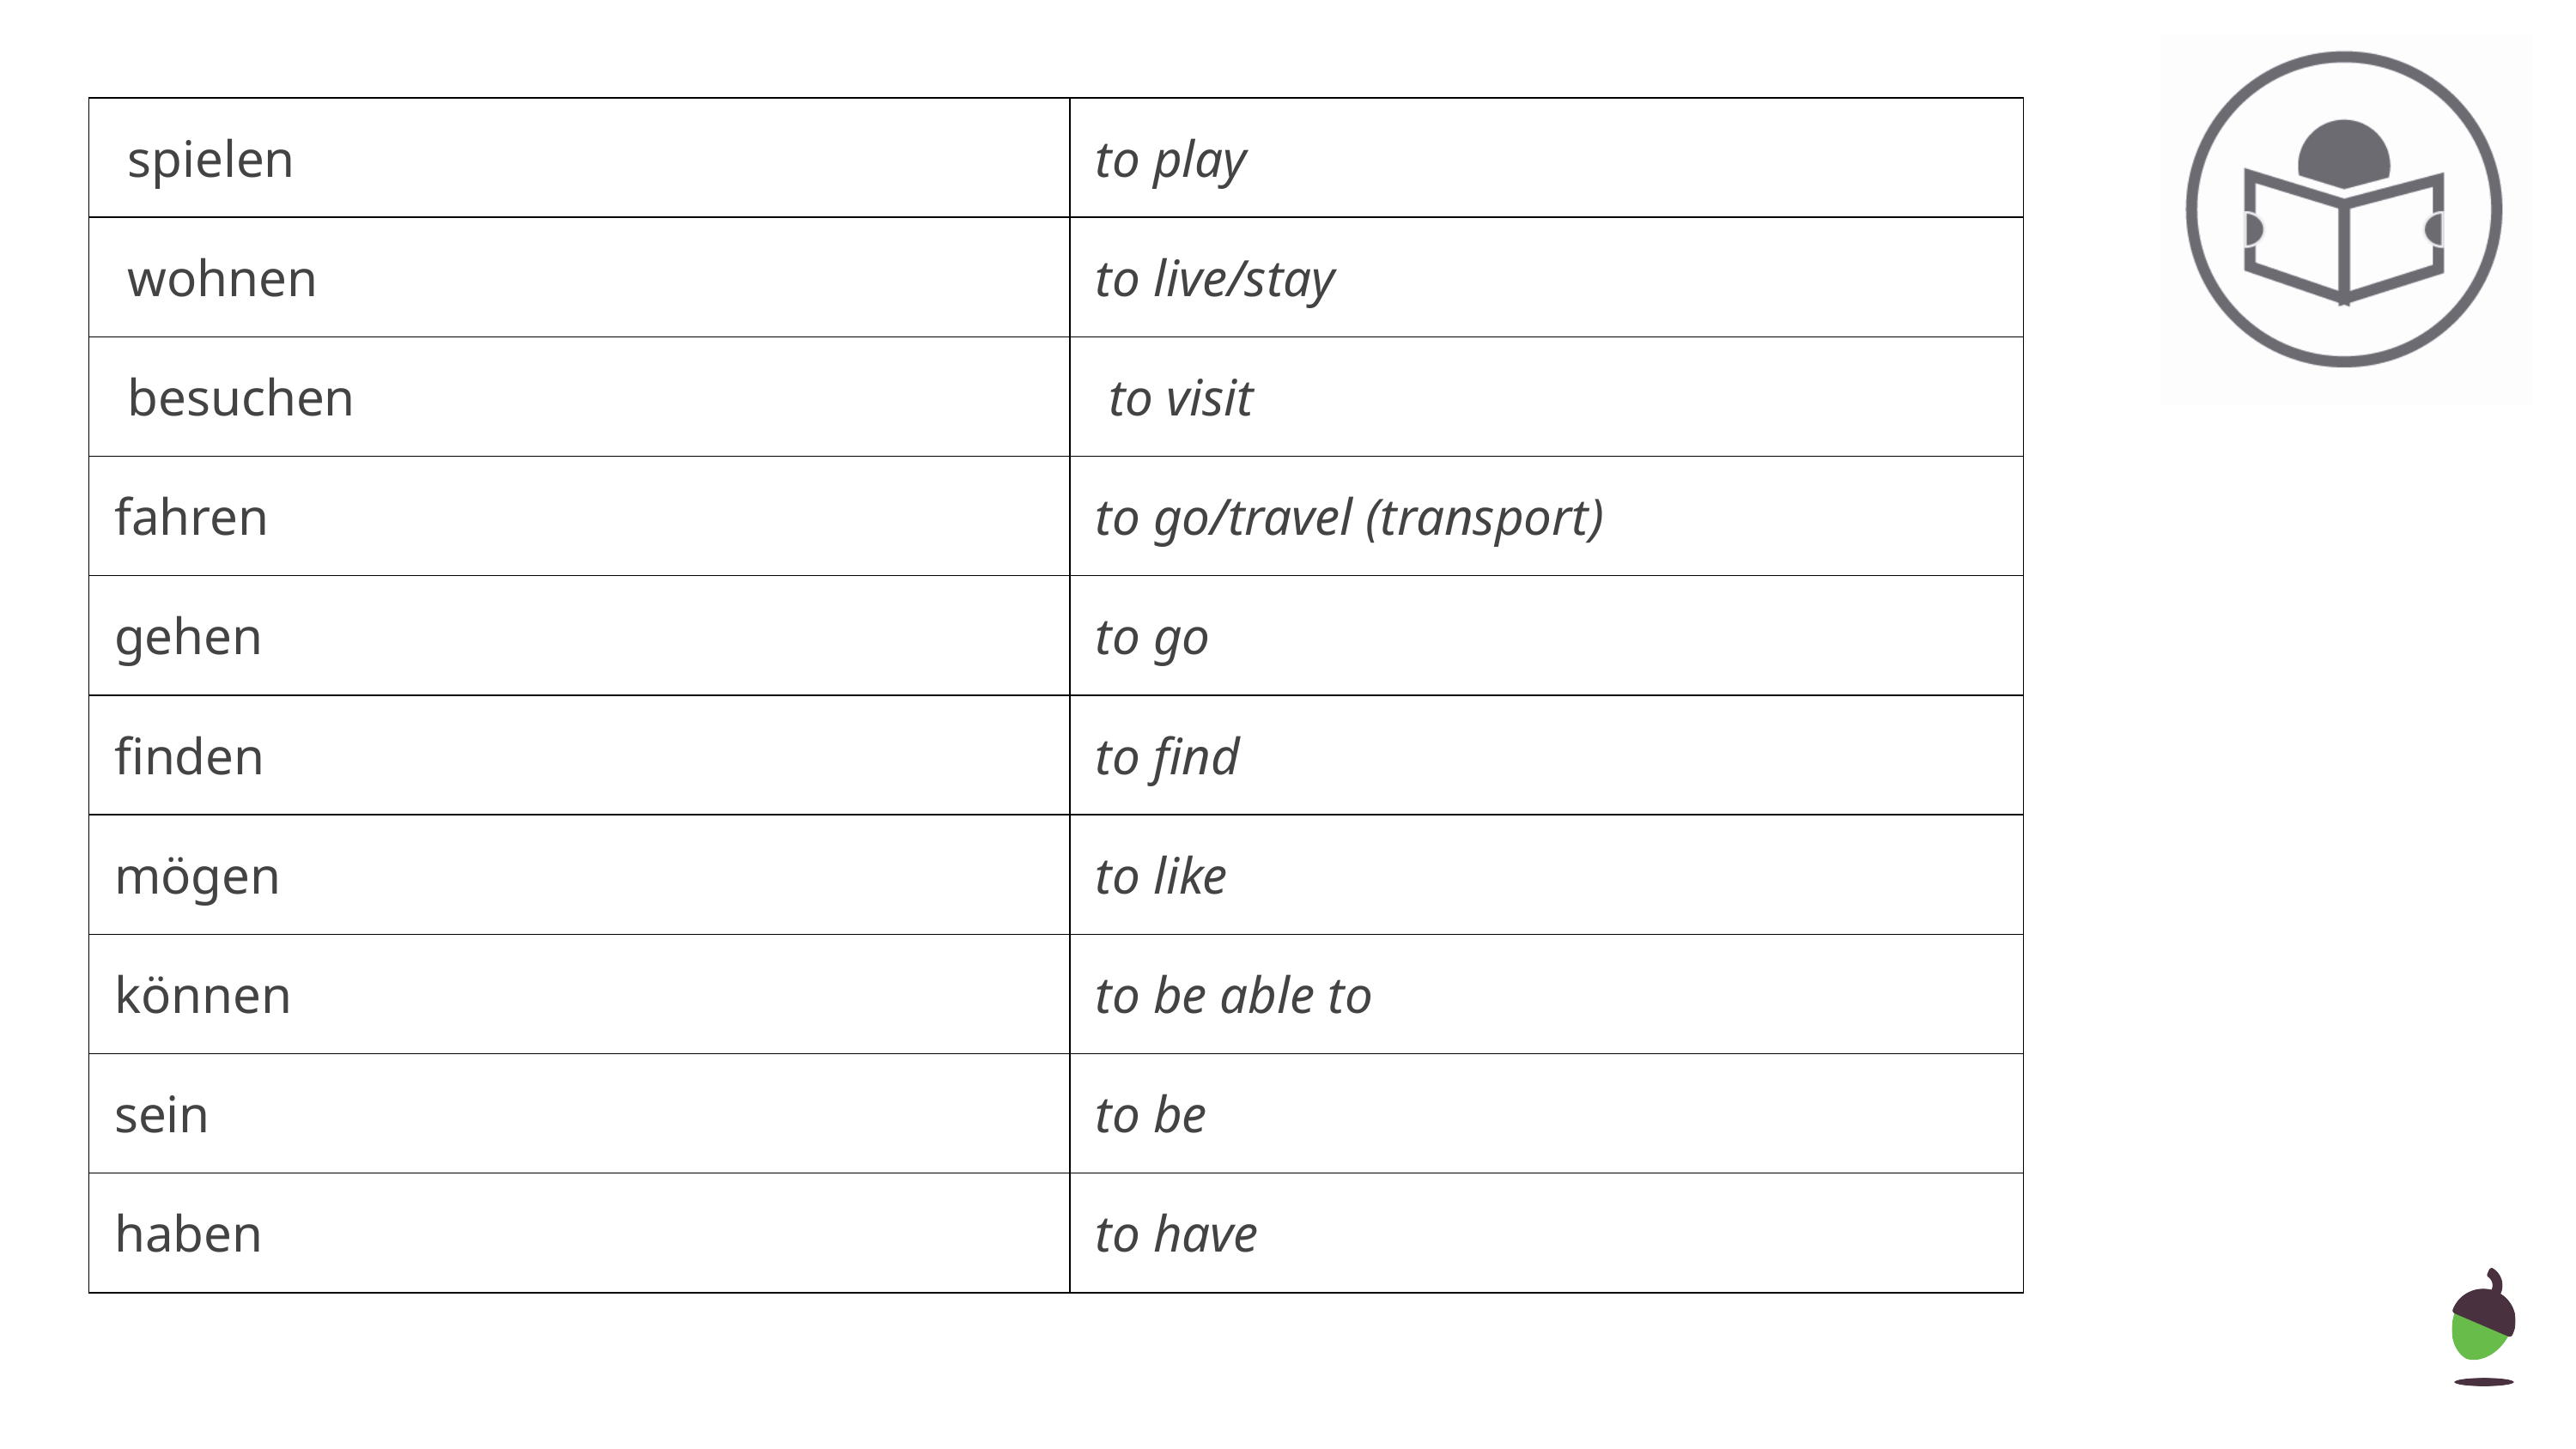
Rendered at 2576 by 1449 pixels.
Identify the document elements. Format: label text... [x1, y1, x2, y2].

table_cell mögen [89, 815, 1069, 934]
table_cell können [89, 935, 1069, 1053]
table_cell finden [89, 696, 1069, 814]
picture [2451, 1268, 2516, 1386]
table_cell to visit [1071, 337, 2023, 456]
table_cell to go/travel (transport) [1071, 457, 2023, 575]
table_cell to be [1071, 1054, 2023, 1173]
table_header spielen [89, 99, 1069, 216]
picture [2160, 33, 2532, 405]
table_cell to find [1071, 696, 2023, 814]
table_cell to go [1071, 576, 2023, 694]
table_cell wohnen [89, 218, 1069, 336]
table_cell fahren [89, 457, 1069, 575]
table_cell sein [89, 1054, 1069, 1173]
table_header to play [1071, 99, 2023, 216]
table_cell to like [1071, 815, 2023, 934]
table_cell gehen [89, 576, 1069, 694]
table_cell besuchen [89, 337, 1069, 456]
table_cell to live/stay [1071, 218, 2023, 336]
table_cell to be able to [1071, 935, 2023, 1053]
table_cell haben [89, 1173, 1069, 1292]
table_cell to have [1071, 1173, 2023, 1292]
